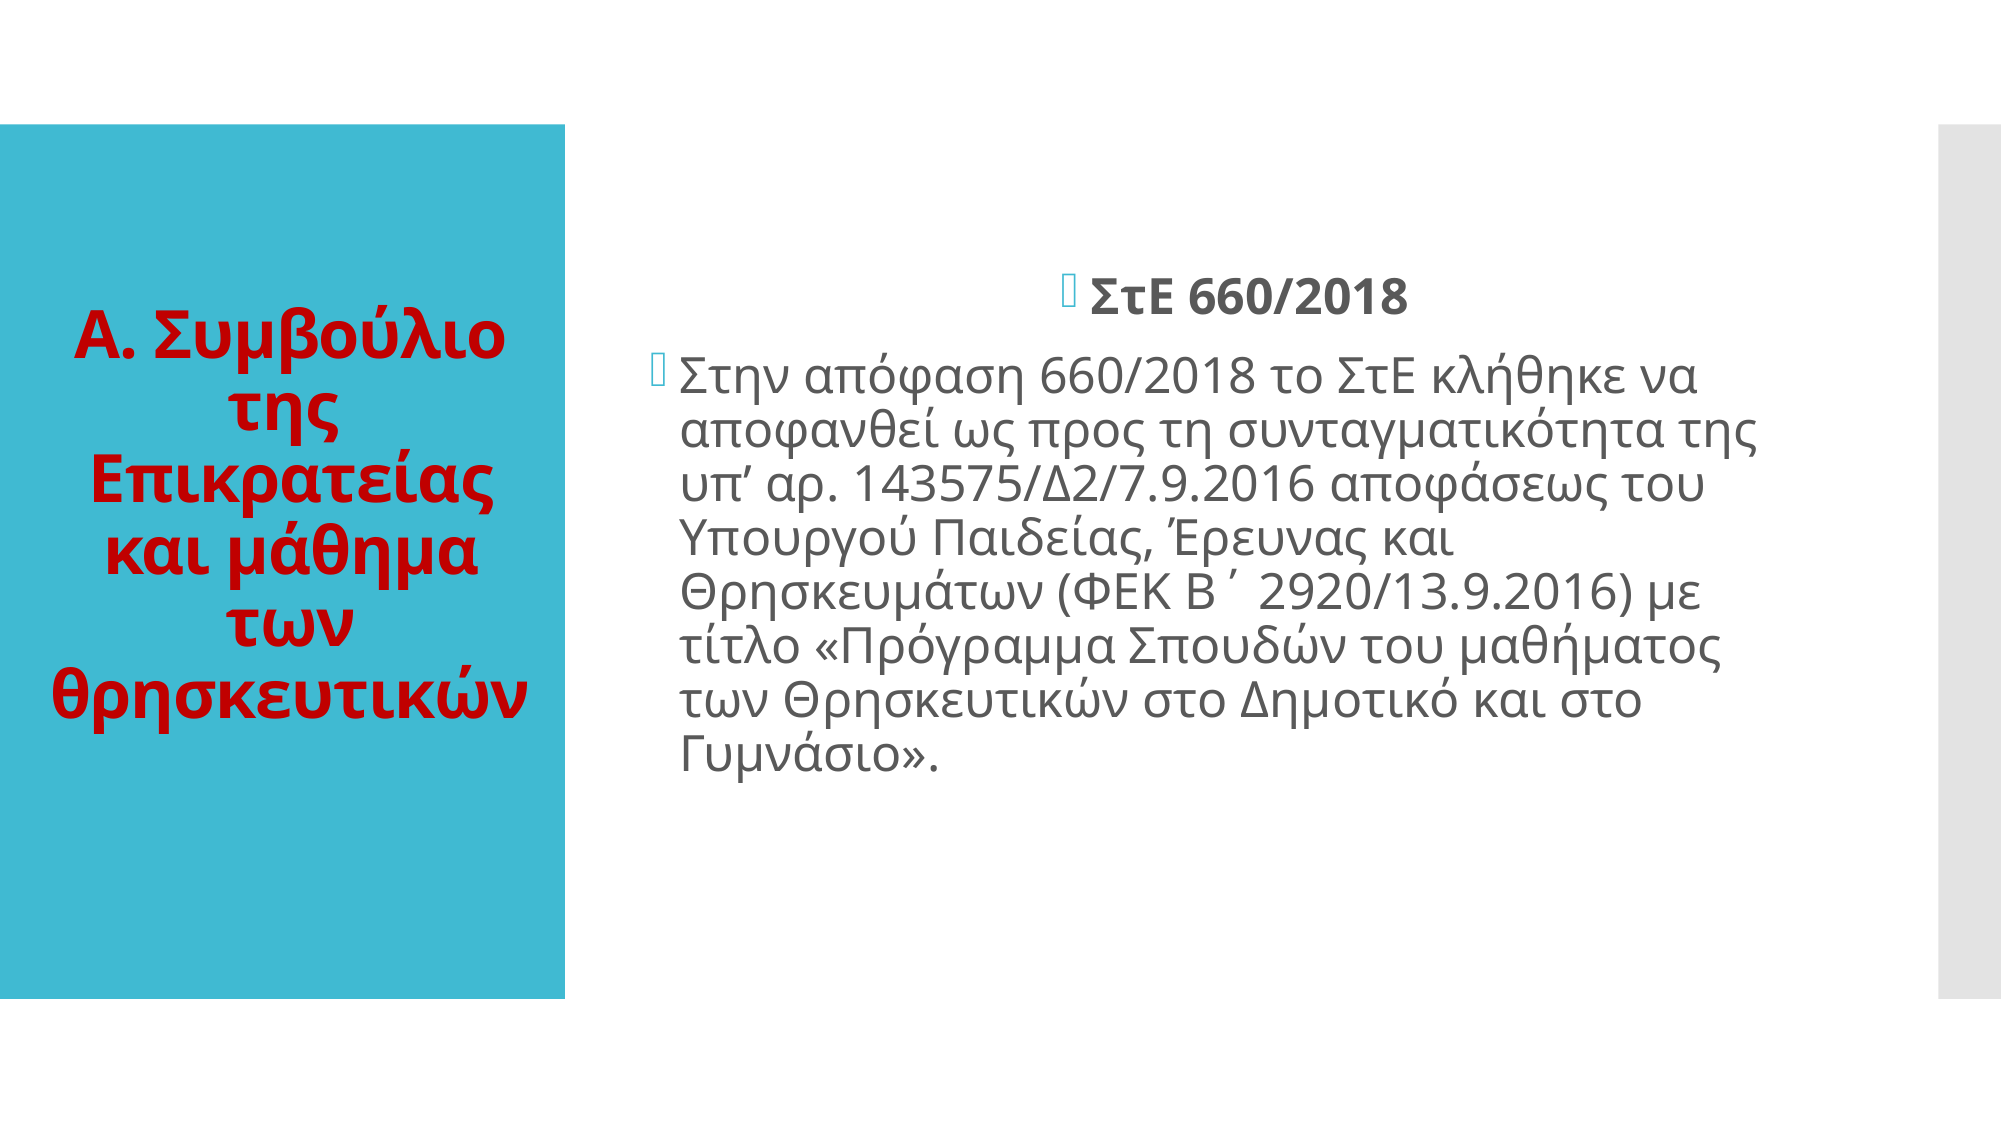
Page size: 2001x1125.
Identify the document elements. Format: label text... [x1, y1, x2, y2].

title Α. Συμβούλιο της Επικρατείας και μάθημα των θρησκευτικών [21, 184, 560, 940]
list ΣτΕ 660/2018 Στην απόφαση 660/2018 το ΣτΕ κλήθηκε να αποφανθεί ως προς τη συνταγματικότητα της υπ’ αρ. 143575/Δ2/7.9.2016 αποφάσεως του Υπουργού Παιδείας, Έρευνας και Θρησκευμάτων (ΦΕΚ Β΄ 2920/13.9.2016) με τίτλο «Πρόγραμμα Σπουδών του μαθήματος των Θρησκευτικών στο Δημοτικό και στο Γυμνάσιο». [634, 141, 1835, 982]
